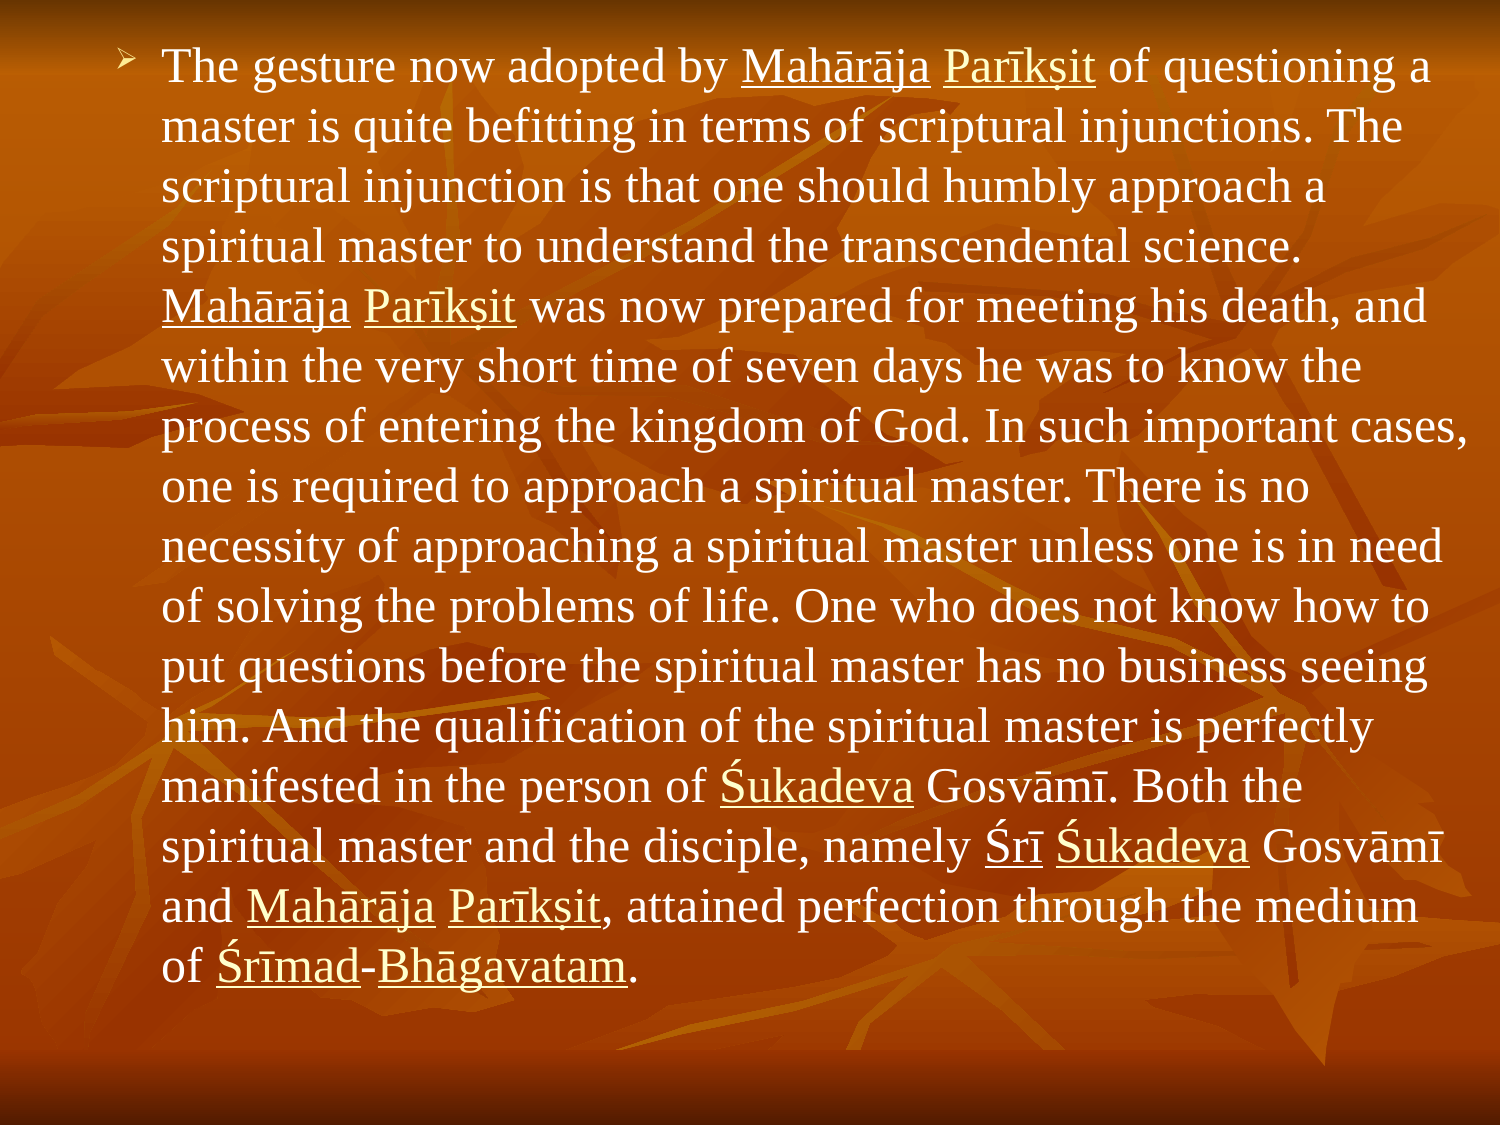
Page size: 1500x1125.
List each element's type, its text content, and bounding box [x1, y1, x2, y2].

list The gesture now adopted by Mahārāja Parīkṣit of questioning a master is quite befitting in terms of scriptural injunctions. The scriptural injunction is that one should humbly approach a spiritual master to understand the transcendental science. Mahārāja Parīkṣit was now prepared for meeting his death, and within the very short time of seven days he was to know the process of entering the kingdom of God. In such important cases, one is required to approach a spiritual master. There is no necessity of approaching a spiritual master unless one is in need of solving the problems of life. One who does not know how to put questions before the spiritual master has no business seeing him. And the qualification of the spiritual master is perfectly manifested in the person of Śukadeva Gosvāmī. Both the spiritual master and the disciple, namely Śrī Śukadeva Gosvāmī and Mahārāja Parīkṣit, attained perfection through the medium of Śrīmad-Bhāgavatam. [24, 24, 1488, 1125]
